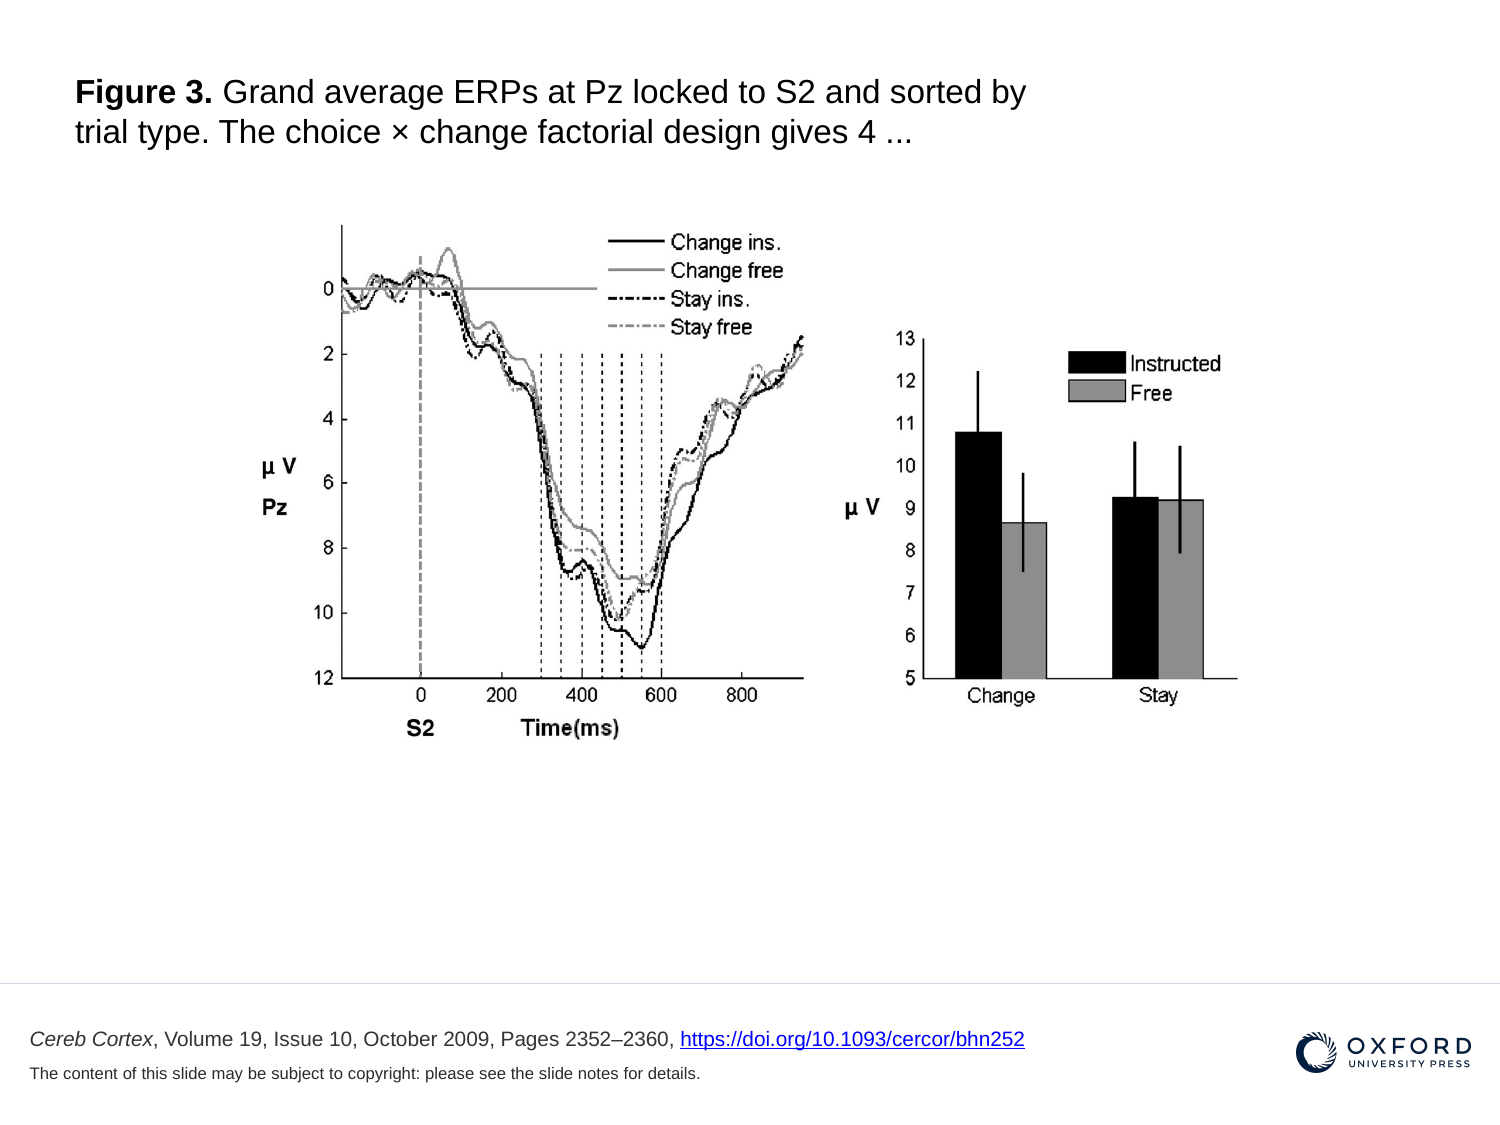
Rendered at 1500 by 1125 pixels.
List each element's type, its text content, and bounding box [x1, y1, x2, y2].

footer Cereb Cortex, Volume 19, Issue 10, October 2009, Pages 2352–2360, https://doi.org/10.1093/cercor/bhn252 The content of this slide may be subject to copyright: please see the slide notes for details. [0, 983, 1260, 1125]
title Figure 3. Grand average ERPs at Pz locked to S2 and sorted by trial type. The choice × change factorial design gives 4 ... [75, 69, 1078, 171]
picture [262, 224, 1238, 740]
picture [1296, 1032, 1471, 1073]
